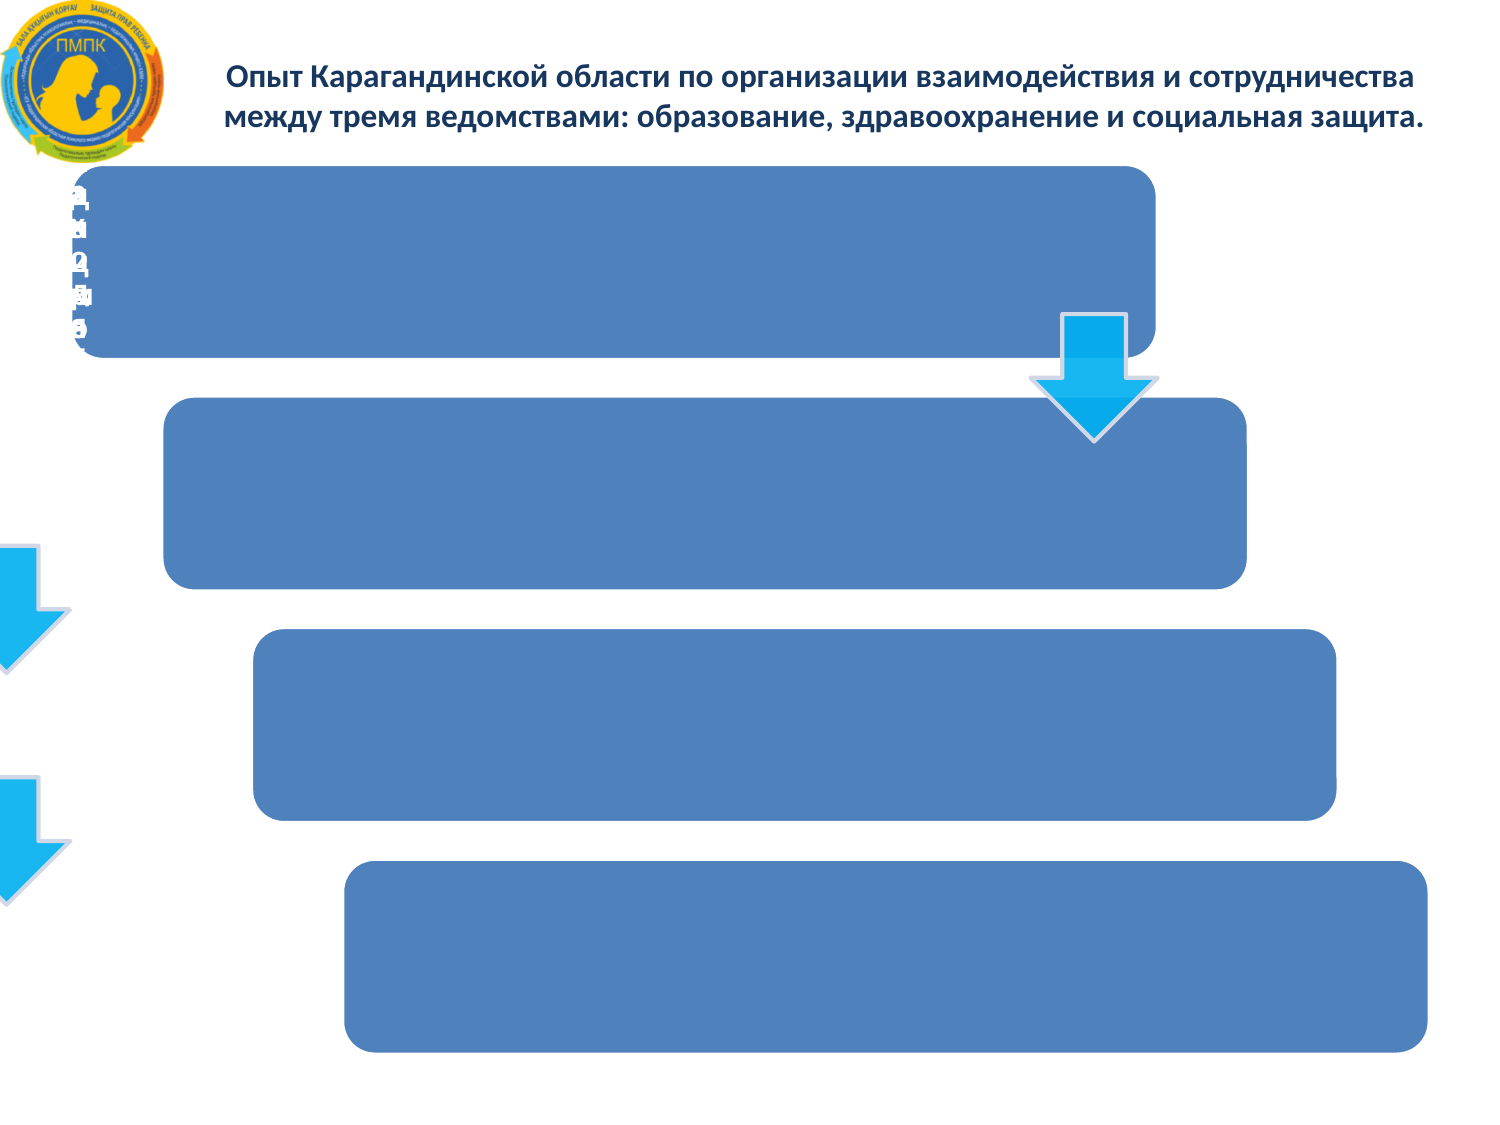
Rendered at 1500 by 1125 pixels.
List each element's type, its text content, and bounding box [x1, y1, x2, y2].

list Опыт Карагандинской области по организации взаимодействия и сотрудничества между тремя ведомствами: образование, здравоохранение и социальная защита. [168, 46, 1500, 1005]
picture [0, 0, 165, 163]
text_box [70, 163, 1430, 1055]
